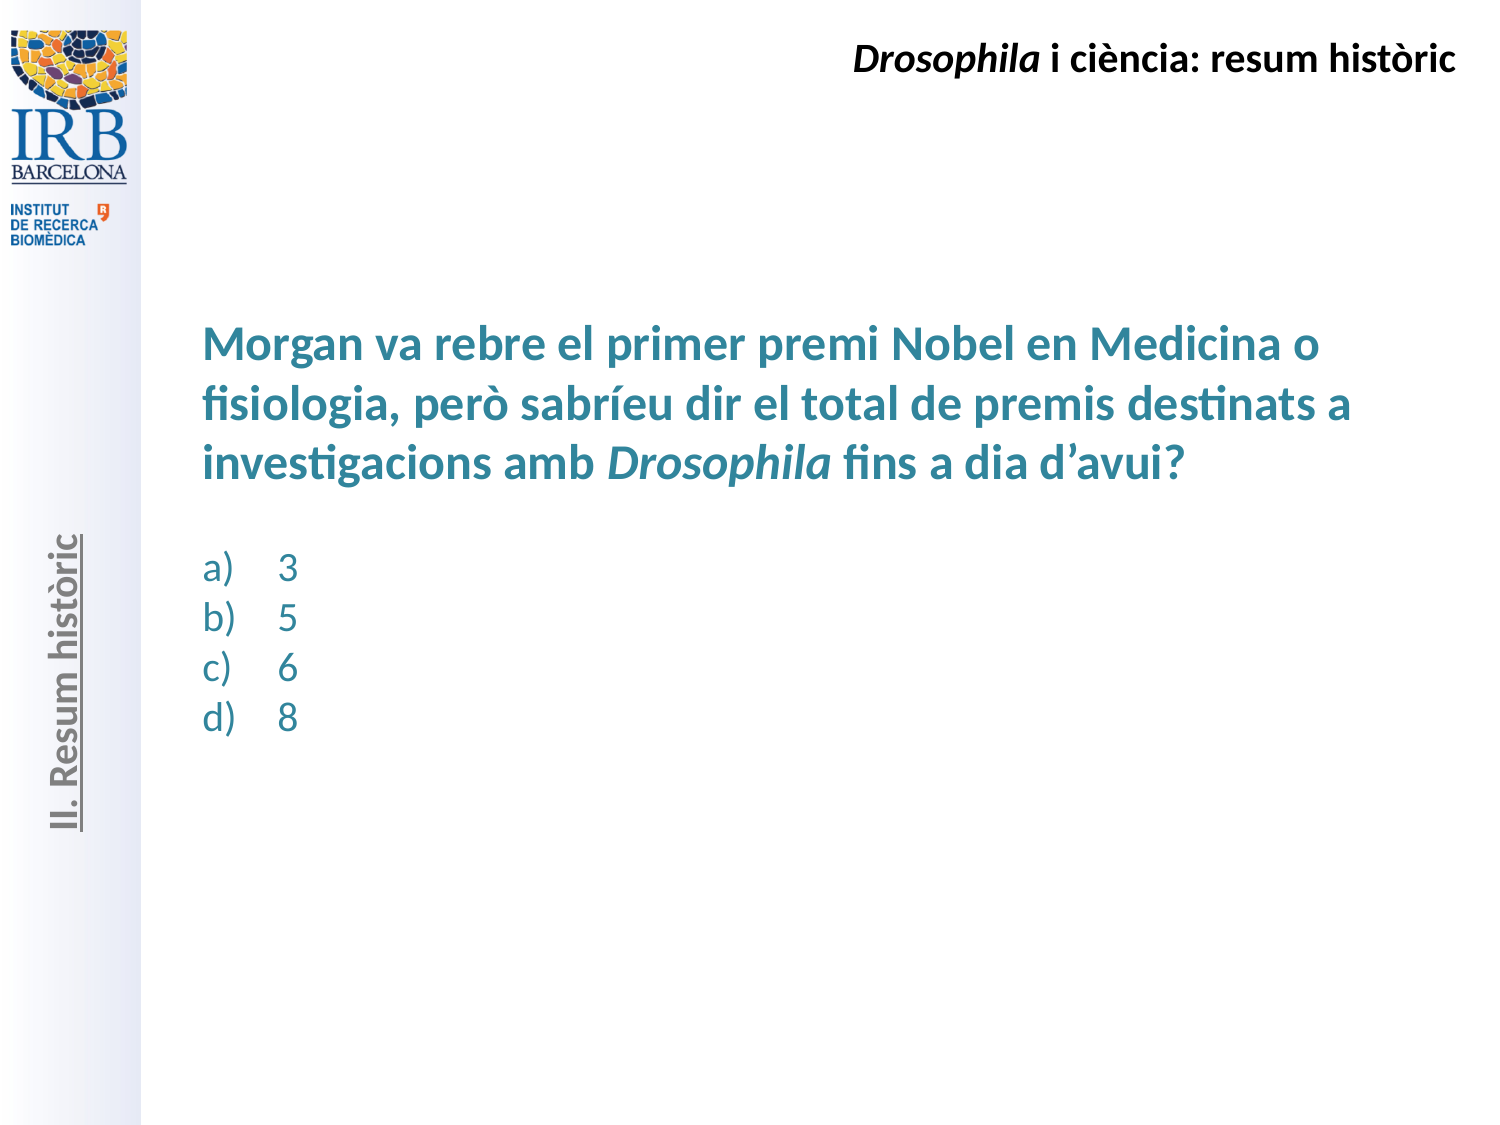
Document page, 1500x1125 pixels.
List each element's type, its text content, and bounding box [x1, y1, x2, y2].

text_box Morgan va rebre el primer premi Nobel en Medicina o fisiologia, però sabríeu dir el total de premis destinats a investigacions amb Drosophila fins a dia d’avui? 3 5 6 8 [187, 302, 1500, 748]
picture [0, 0, 141, 1125]
text_box Drosophila i ciència: resum històric [421, 23, 1472, 89]
